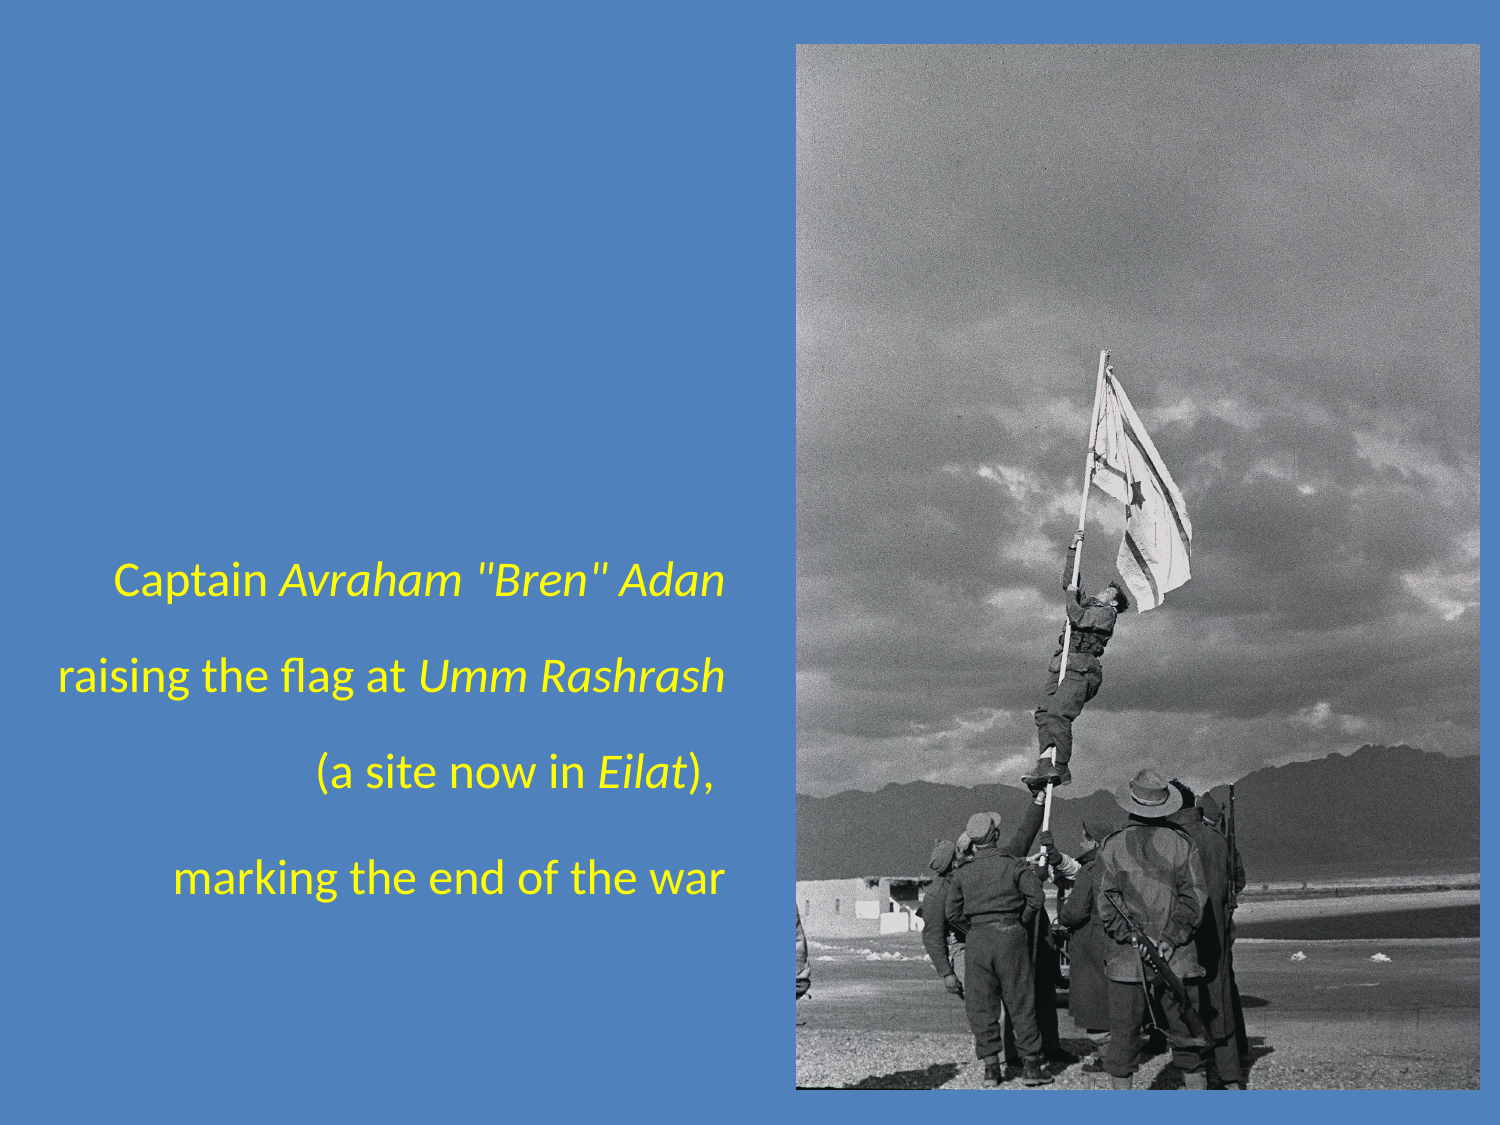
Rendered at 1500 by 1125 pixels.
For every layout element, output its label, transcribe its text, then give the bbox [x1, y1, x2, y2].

picture [796, 44, 1480, 1090]
text_box Captain Avraham "Bren" Adan raising the flag at Umm Rashrash (a site now in Eilat), marking the end of the war [11, 34, 741, 1074]
